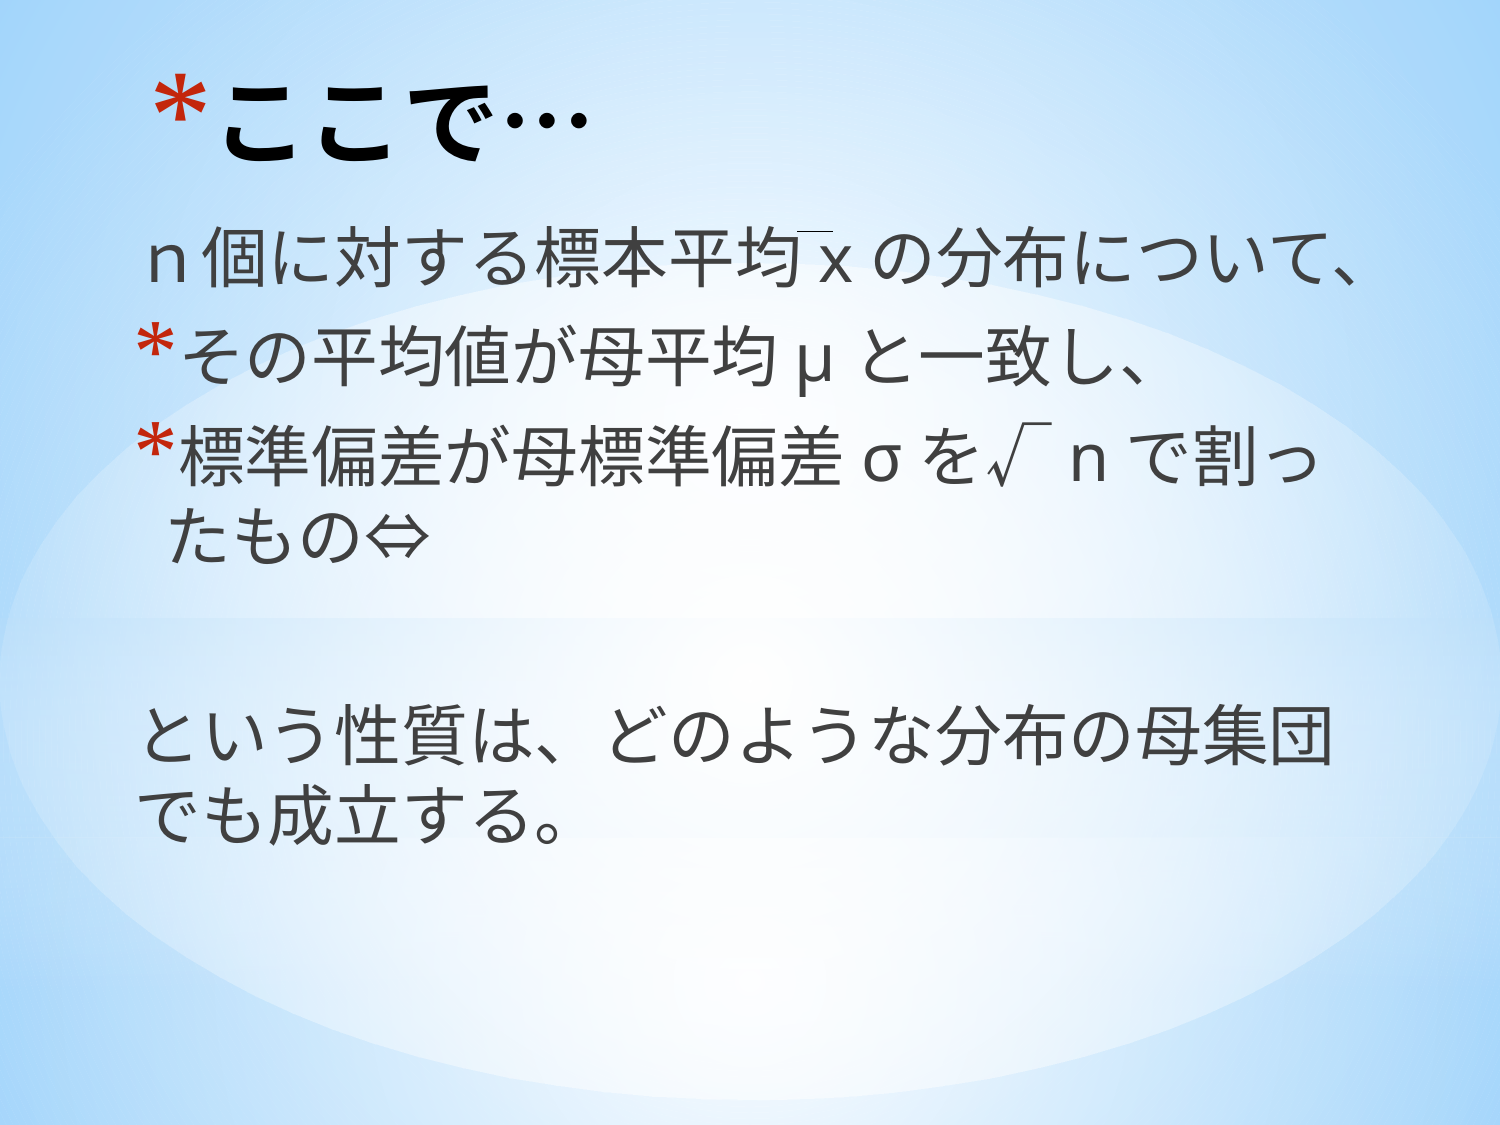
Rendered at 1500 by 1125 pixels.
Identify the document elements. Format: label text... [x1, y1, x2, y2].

title ここで… [135, 54, 1205, 243]
